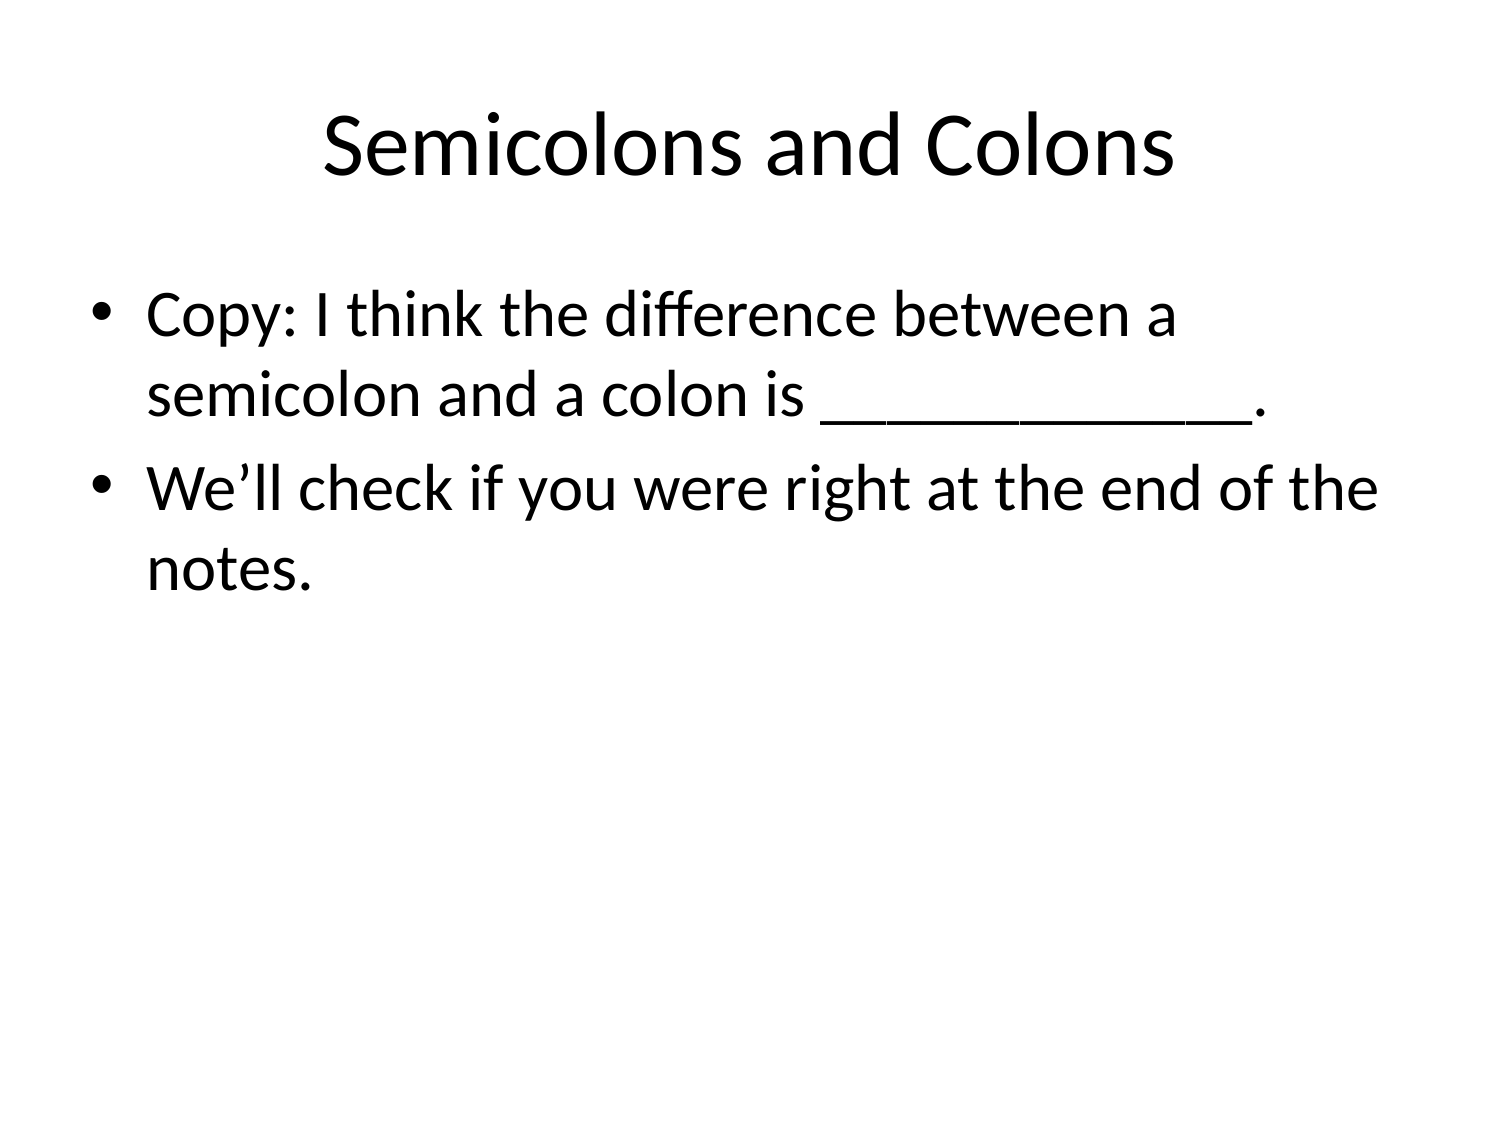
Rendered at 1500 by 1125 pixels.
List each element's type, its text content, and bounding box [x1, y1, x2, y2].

list Copy: I think the difference between a semicolon and a colon is _____________. We’ll check if you were right at the end of the notes. [75, 262, 1425, 1005]
title Semicolons and Colons [75, 45, 1425, 233]
